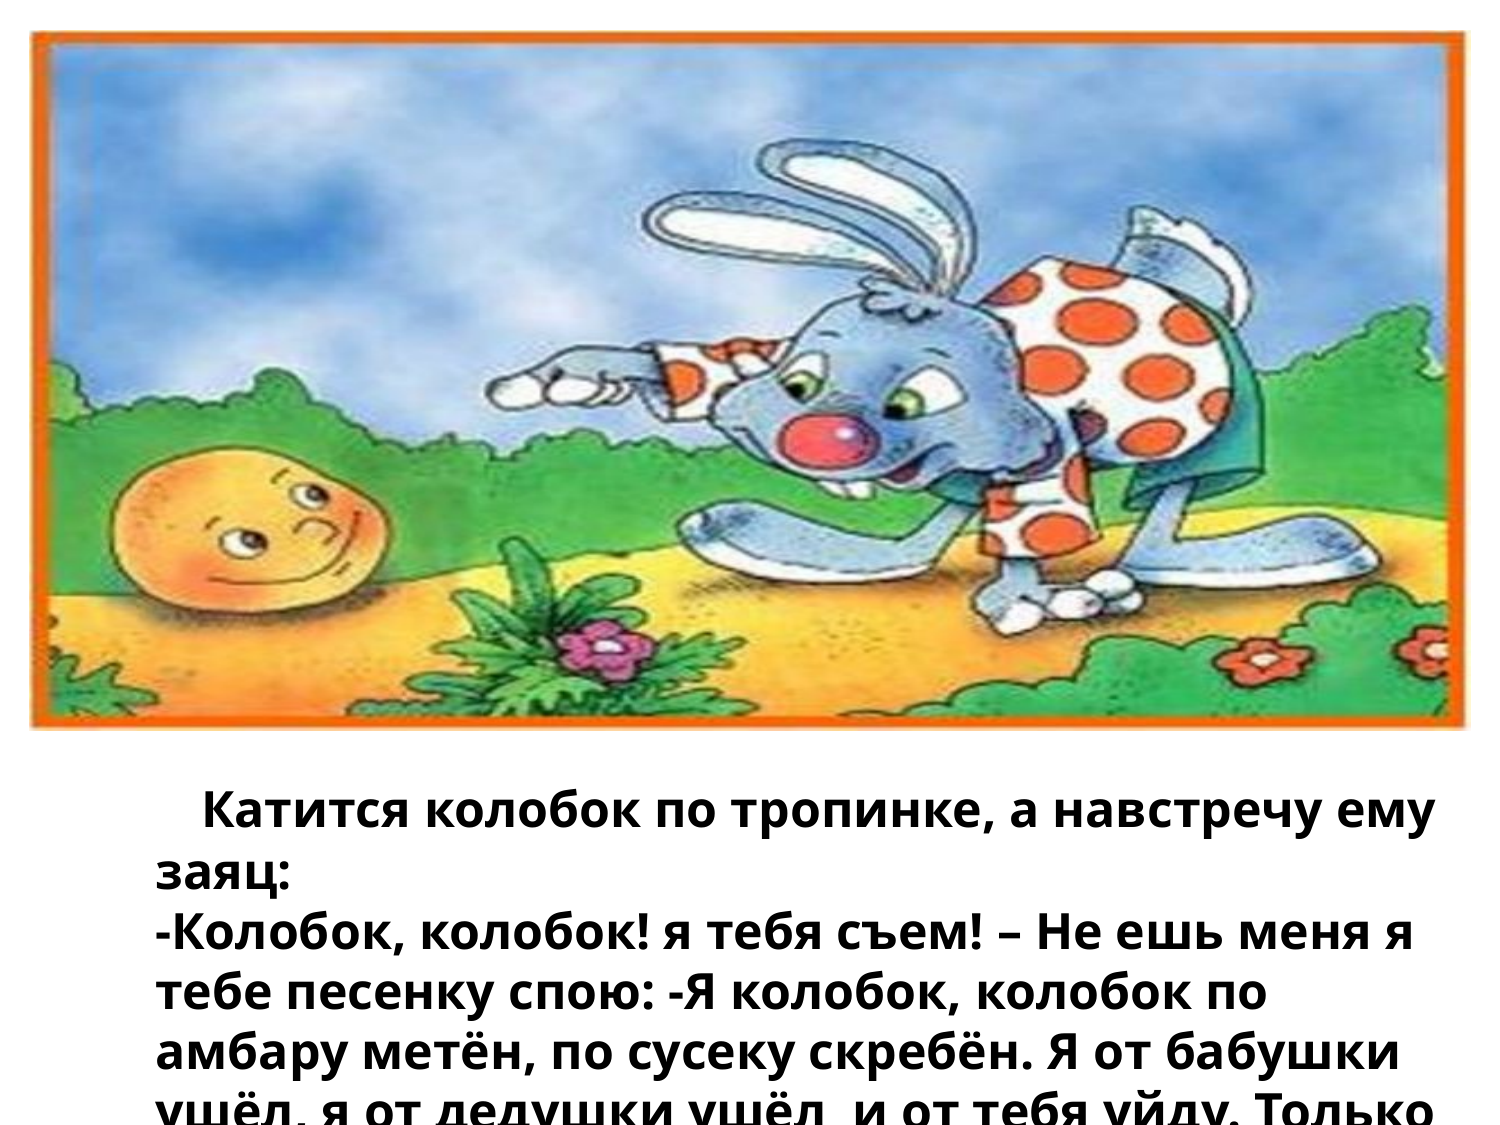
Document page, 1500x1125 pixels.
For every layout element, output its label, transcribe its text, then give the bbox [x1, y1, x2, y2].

text_box Катится колобок по тропинке, а навстречу ему заяц: -Колобок, колобок! я тебя съем! – Не ешь меня я тебе песенку спою: -Я колобок, колобок по амбару метён, по сусеку скребён. Я от бабушки ушёл, я от дедушки ушёл и от тебя уйду. Только зайчик его и видел. [140, 761, 1454, 1125]
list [29, 30, 1471, 732]
